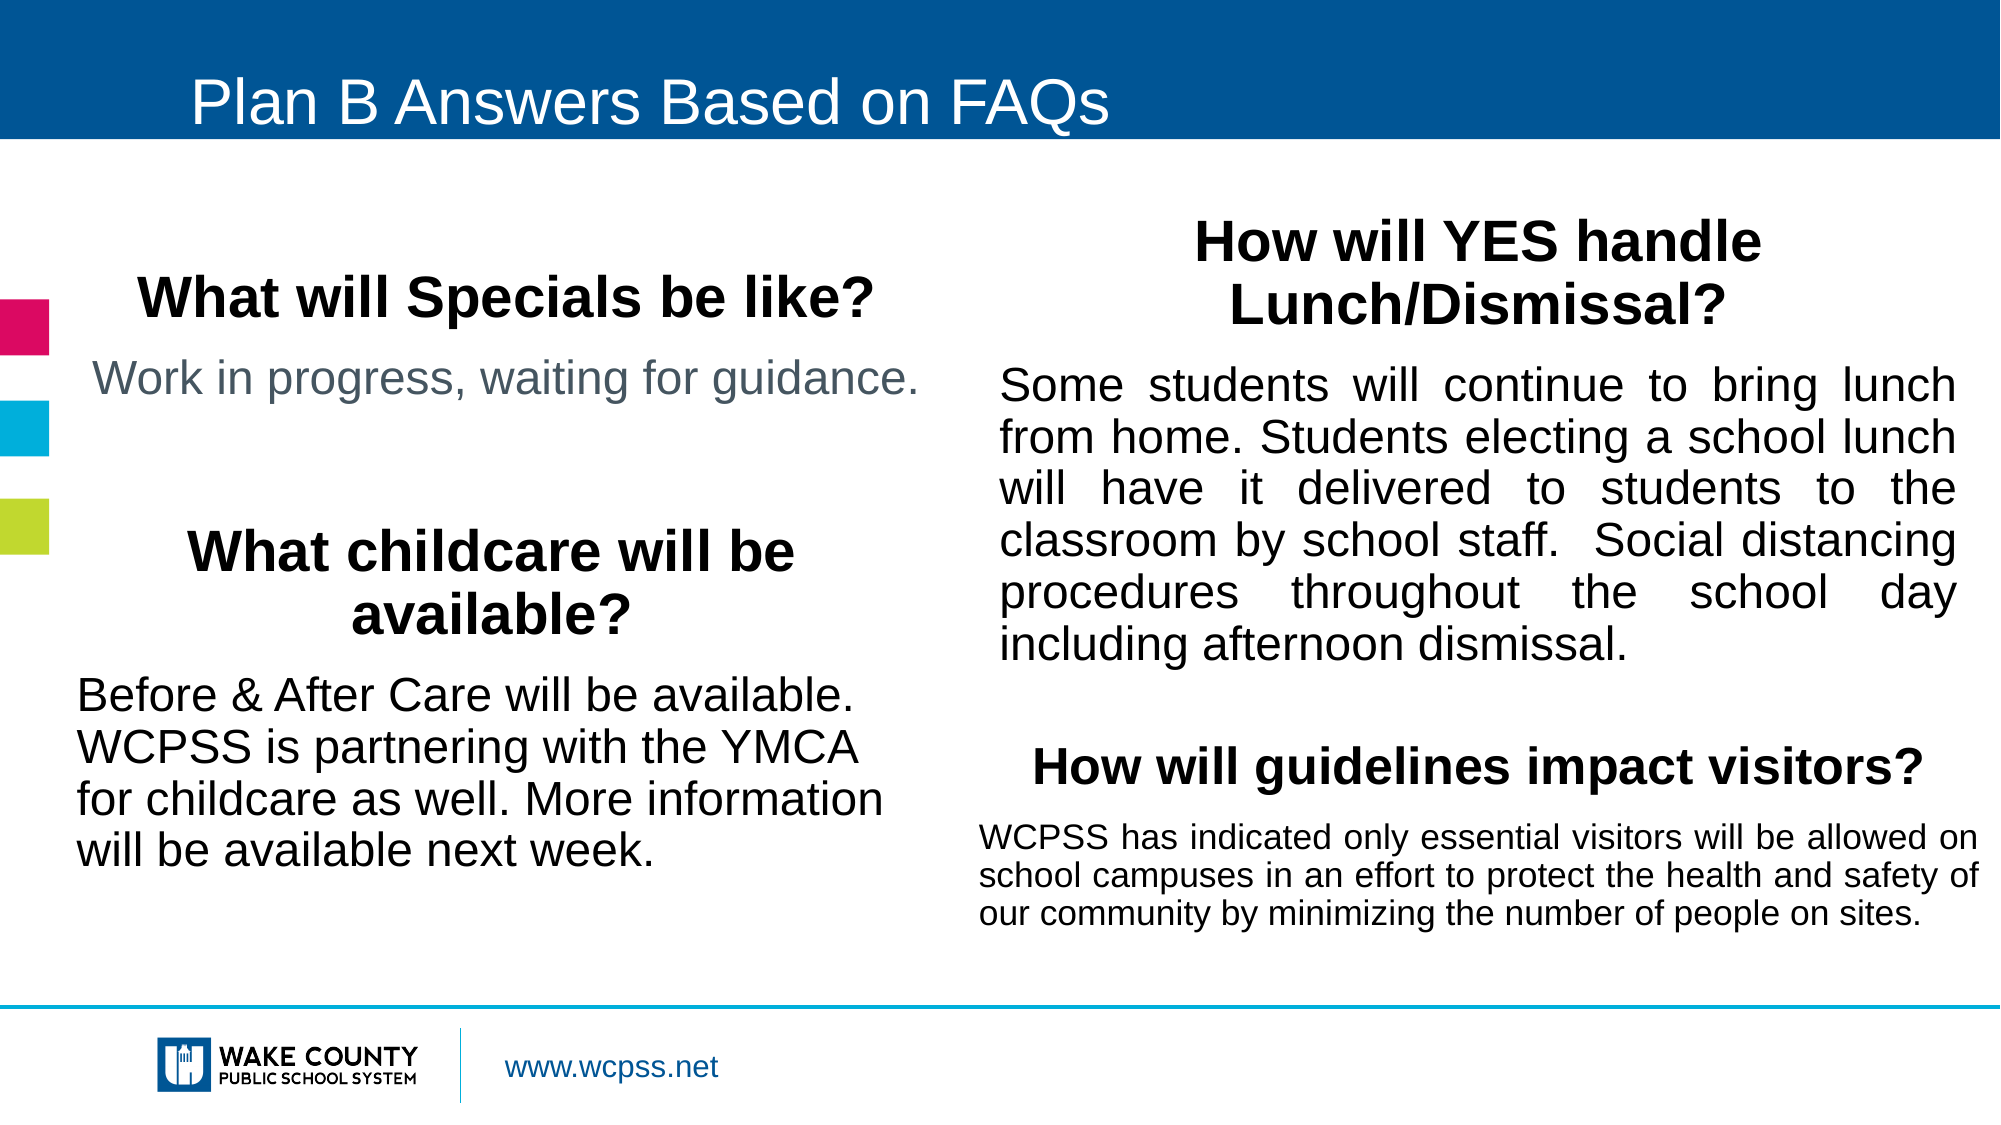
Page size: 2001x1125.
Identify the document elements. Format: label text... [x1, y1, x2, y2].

list How will YES handle Lunch/Dismissal? Some students will continue to bring lunch from home. Students electing a school lunch will have it delivered to students to the classroom by school staff. Social distancing procedures throughout the school day including afternoon dismissal. [991, 184, 1967, 675]
list What childcare will be available? Before & After Care will be available. WCPSS is partnering with the YMCA for childcare as well. More information will be available next week. [69, 517, 916, 926]
picture [151, 1028, 422, 1104]
title Plan B Answers Based on FAQs [183, 23, 2000, 184]
list How will guidelines impact visitors? WCPSS has indicated only essential visitors will be allowed on school campuses in an effort to protect the health and safety of our community by minimizing the number of people on sites. [971, 735, 1988, 978]
list What will Specials be like? Work in progress, waiting for guidance. [84, 226, 931, 409]
